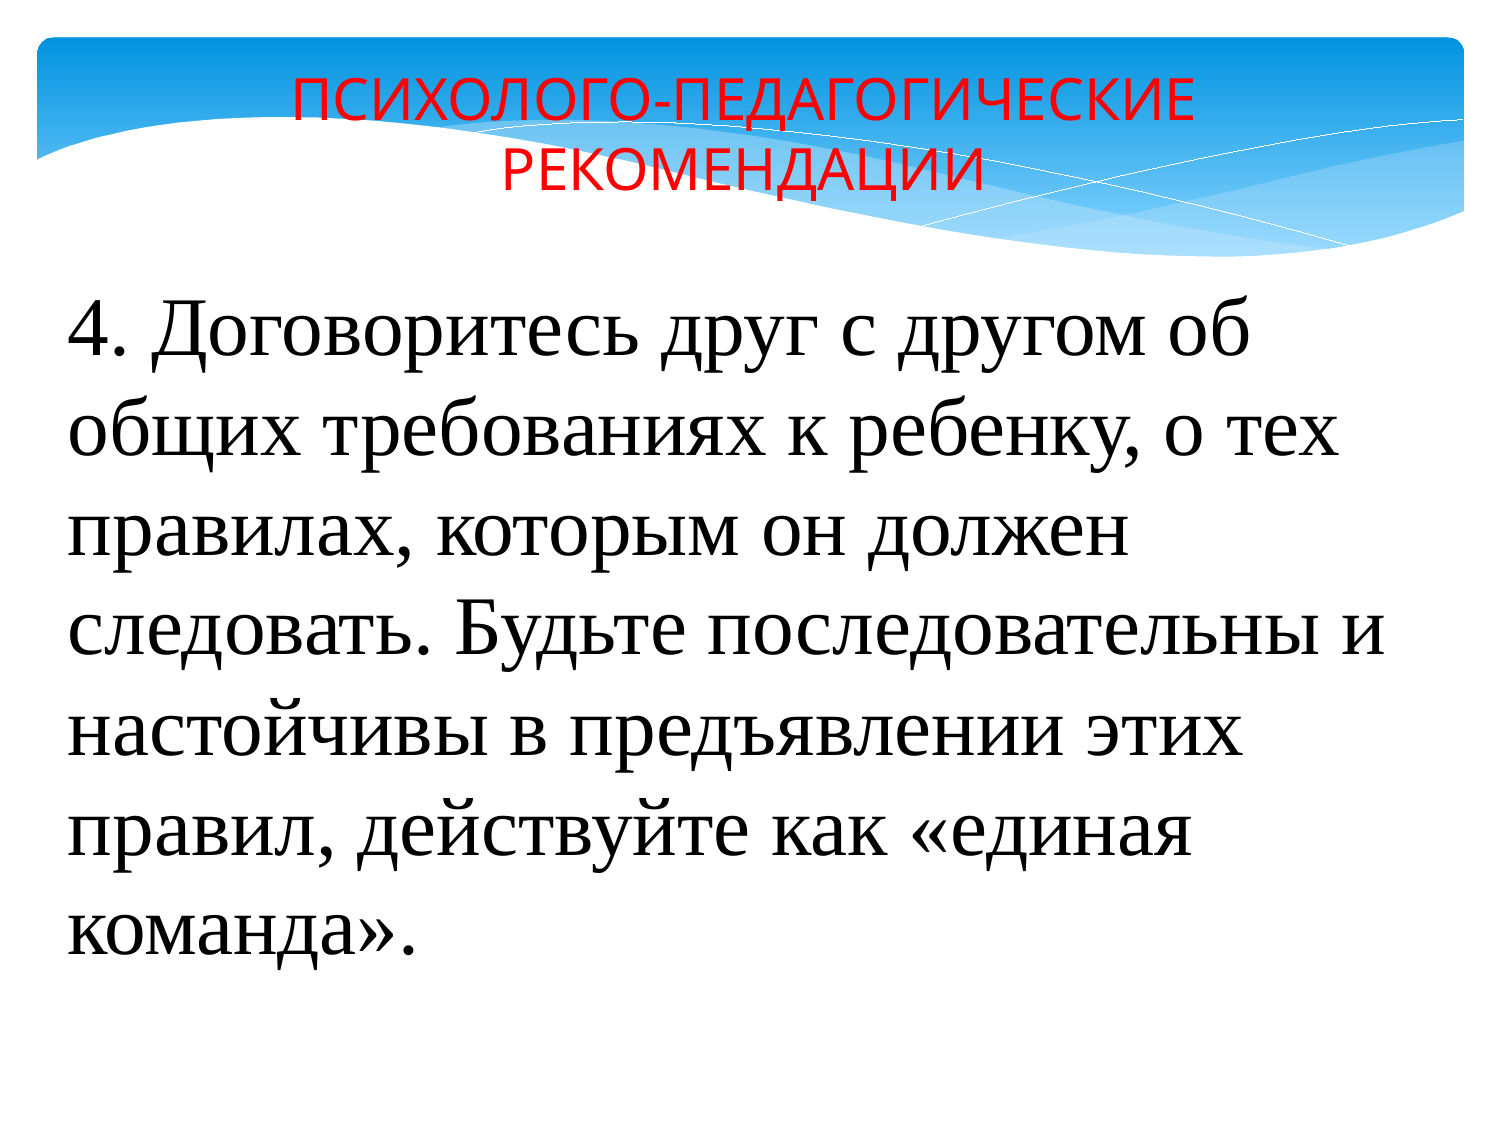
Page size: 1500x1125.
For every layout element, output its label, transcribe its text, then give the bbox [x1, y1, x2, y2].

text_box ПСИХОЛОГО-ПЕДАГОГИЧЕСКИЕ РЕКОМЕНДАЦИИ 4. Договоритесь друг с другом об общих требованиях к ребенку, о тех правилах, которым он должен следовать. Будьте последовательны и настойчивы в предъявлении этих правил, действуйте как «единая команда». [53, 54, 1436, 980]
